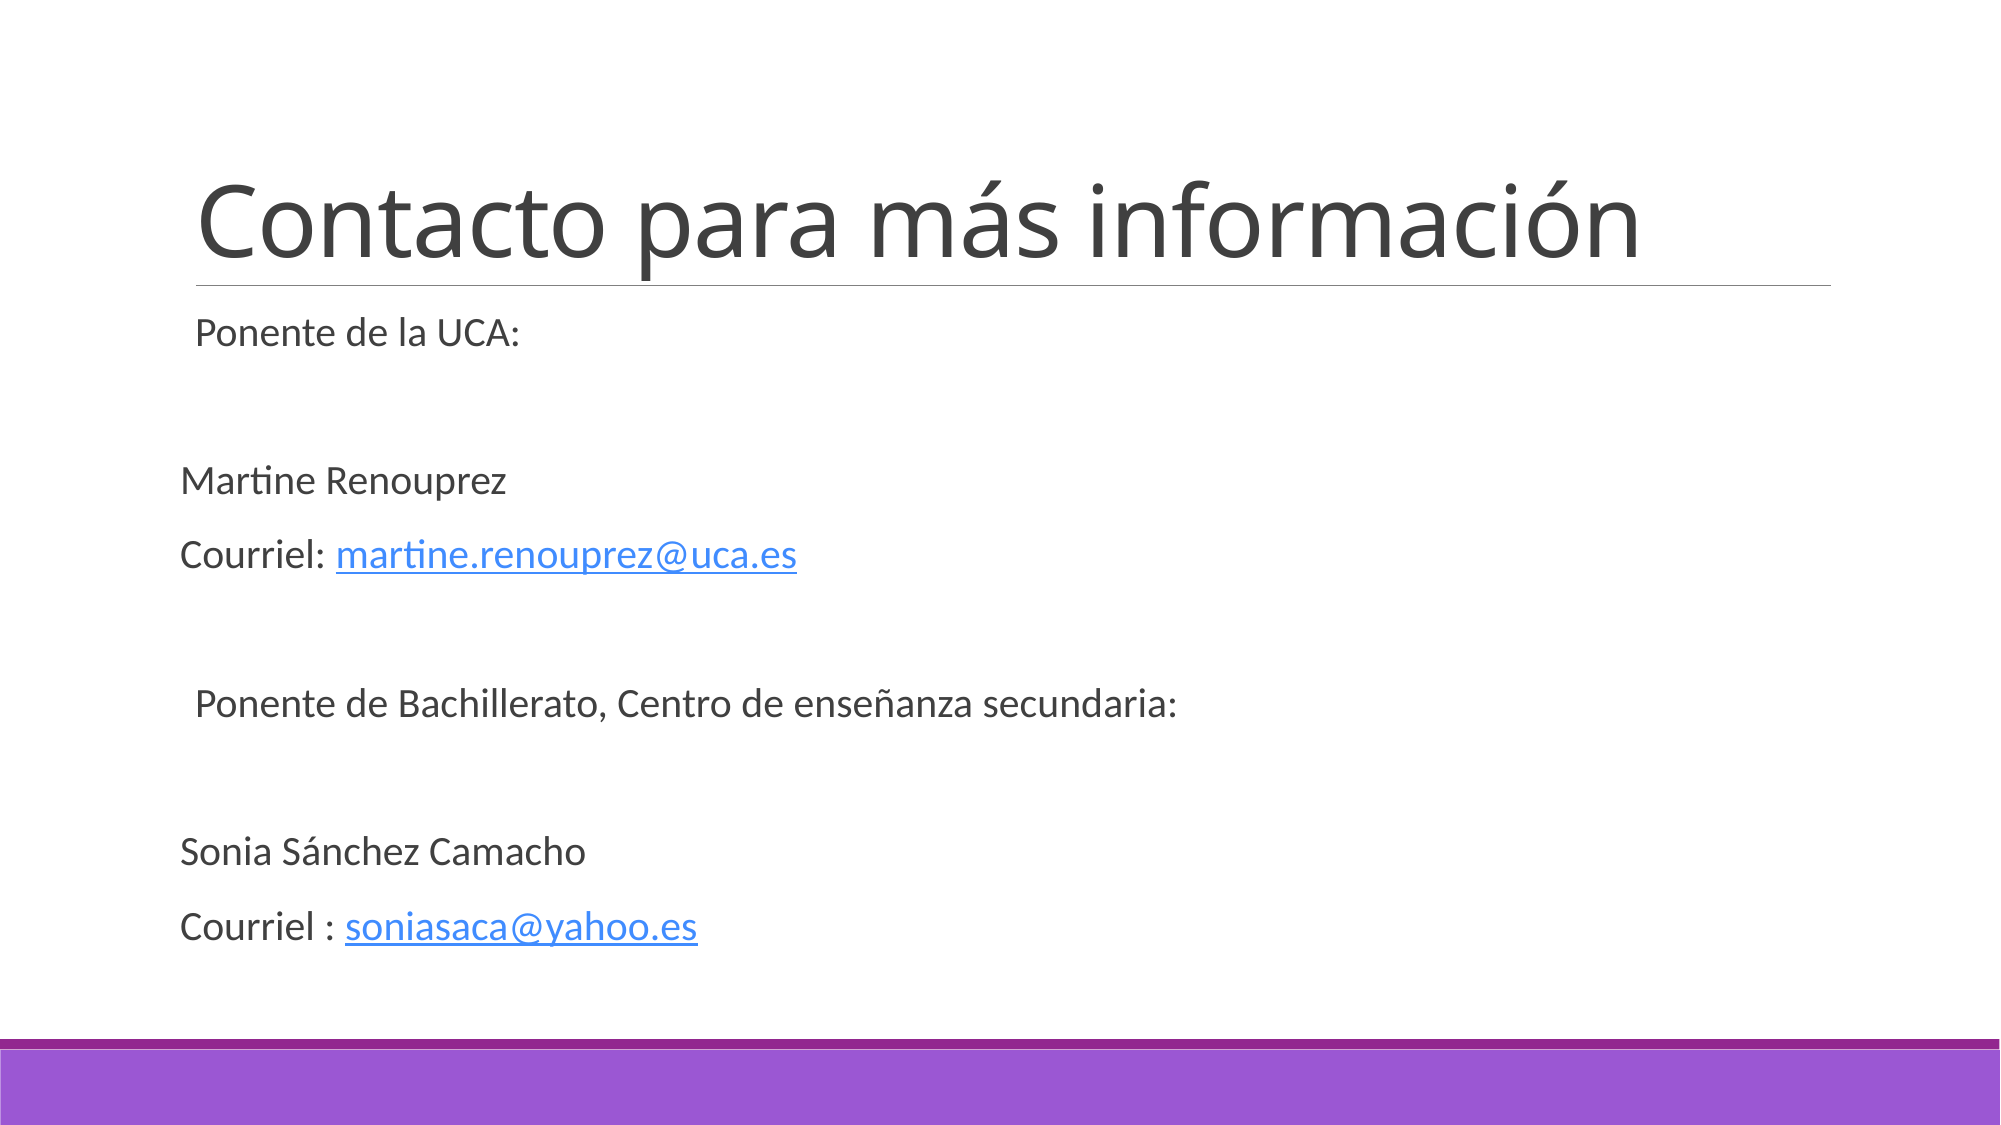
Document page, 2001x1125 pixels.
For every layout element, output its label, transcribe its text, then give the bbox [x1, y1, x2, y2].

title Contacto para más información [180, 47, 1830, 285]
list Ponente de la UCA: Martine Renouprez Courriel: martine.renouprez@uca.es Ponente de Bachillerato, Centro de enseñanza secundaria: Sonia Sánchez Camacho Courriel : soniasaca@yahoo.es [180, 302, 1830, 963]
